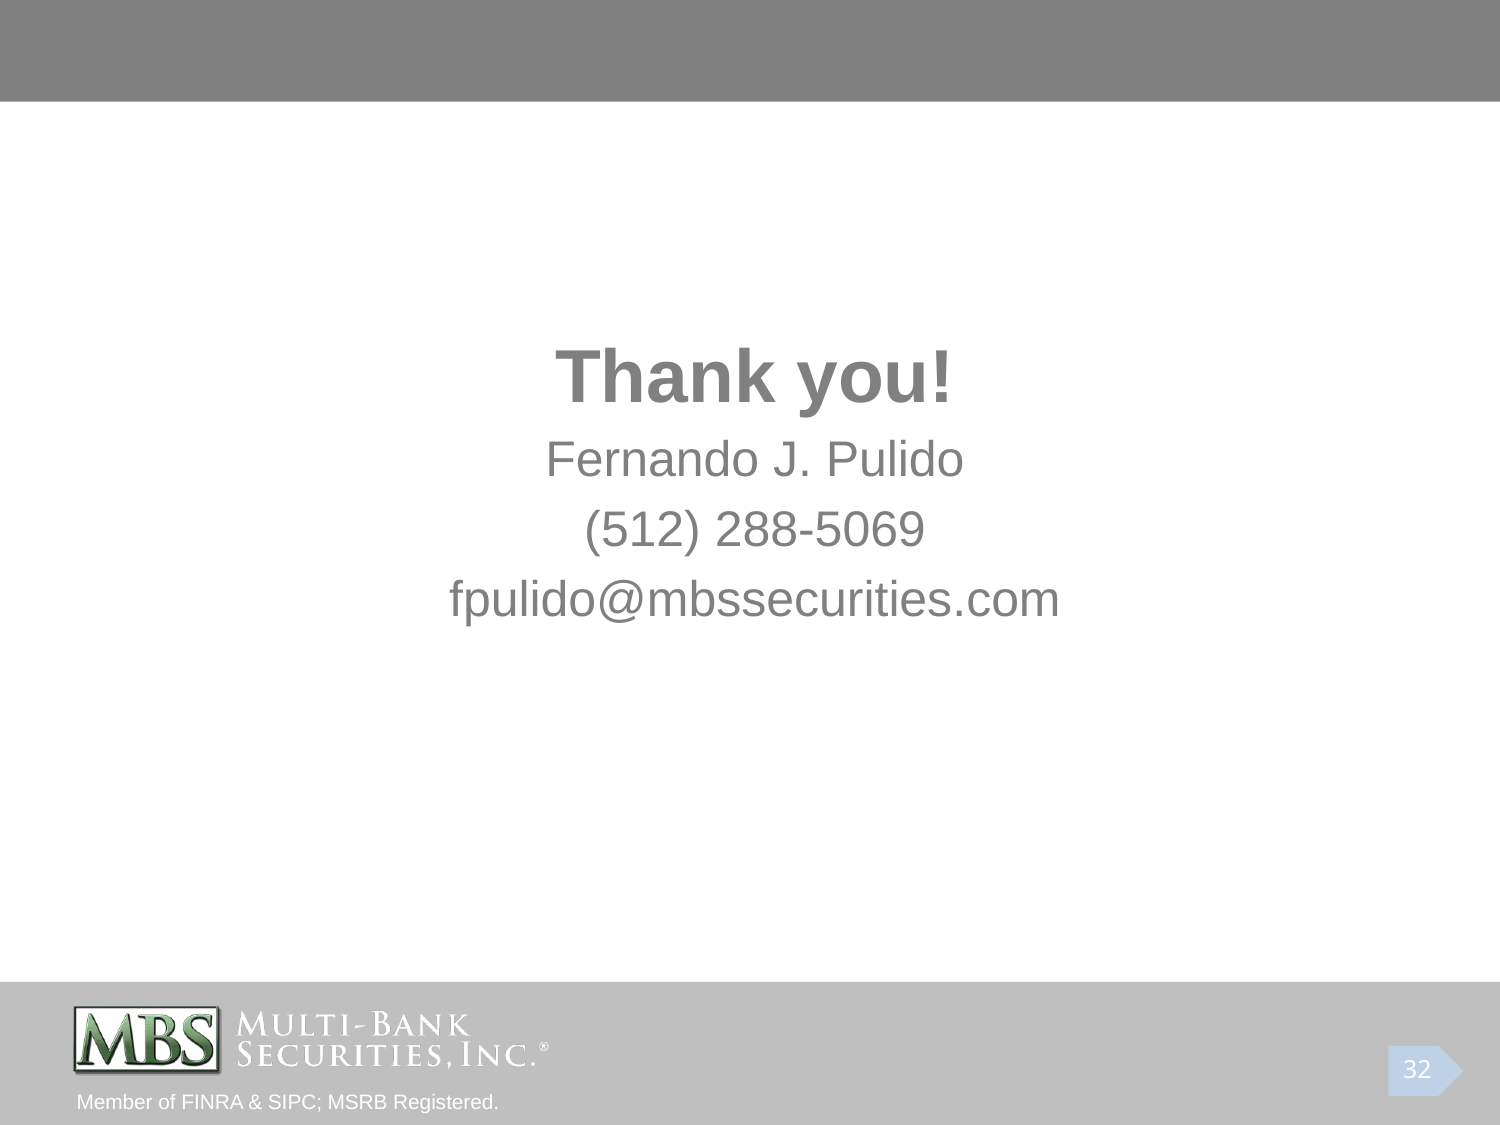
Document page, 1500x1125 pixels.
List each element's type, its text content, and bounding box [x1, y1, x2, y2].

picture [62, 987, 561, 1090]
list Thank you! Fernando J. Pulido (512) 288-5069 fpulido@mbssecurities.com [63, 252, 1447, 886]
